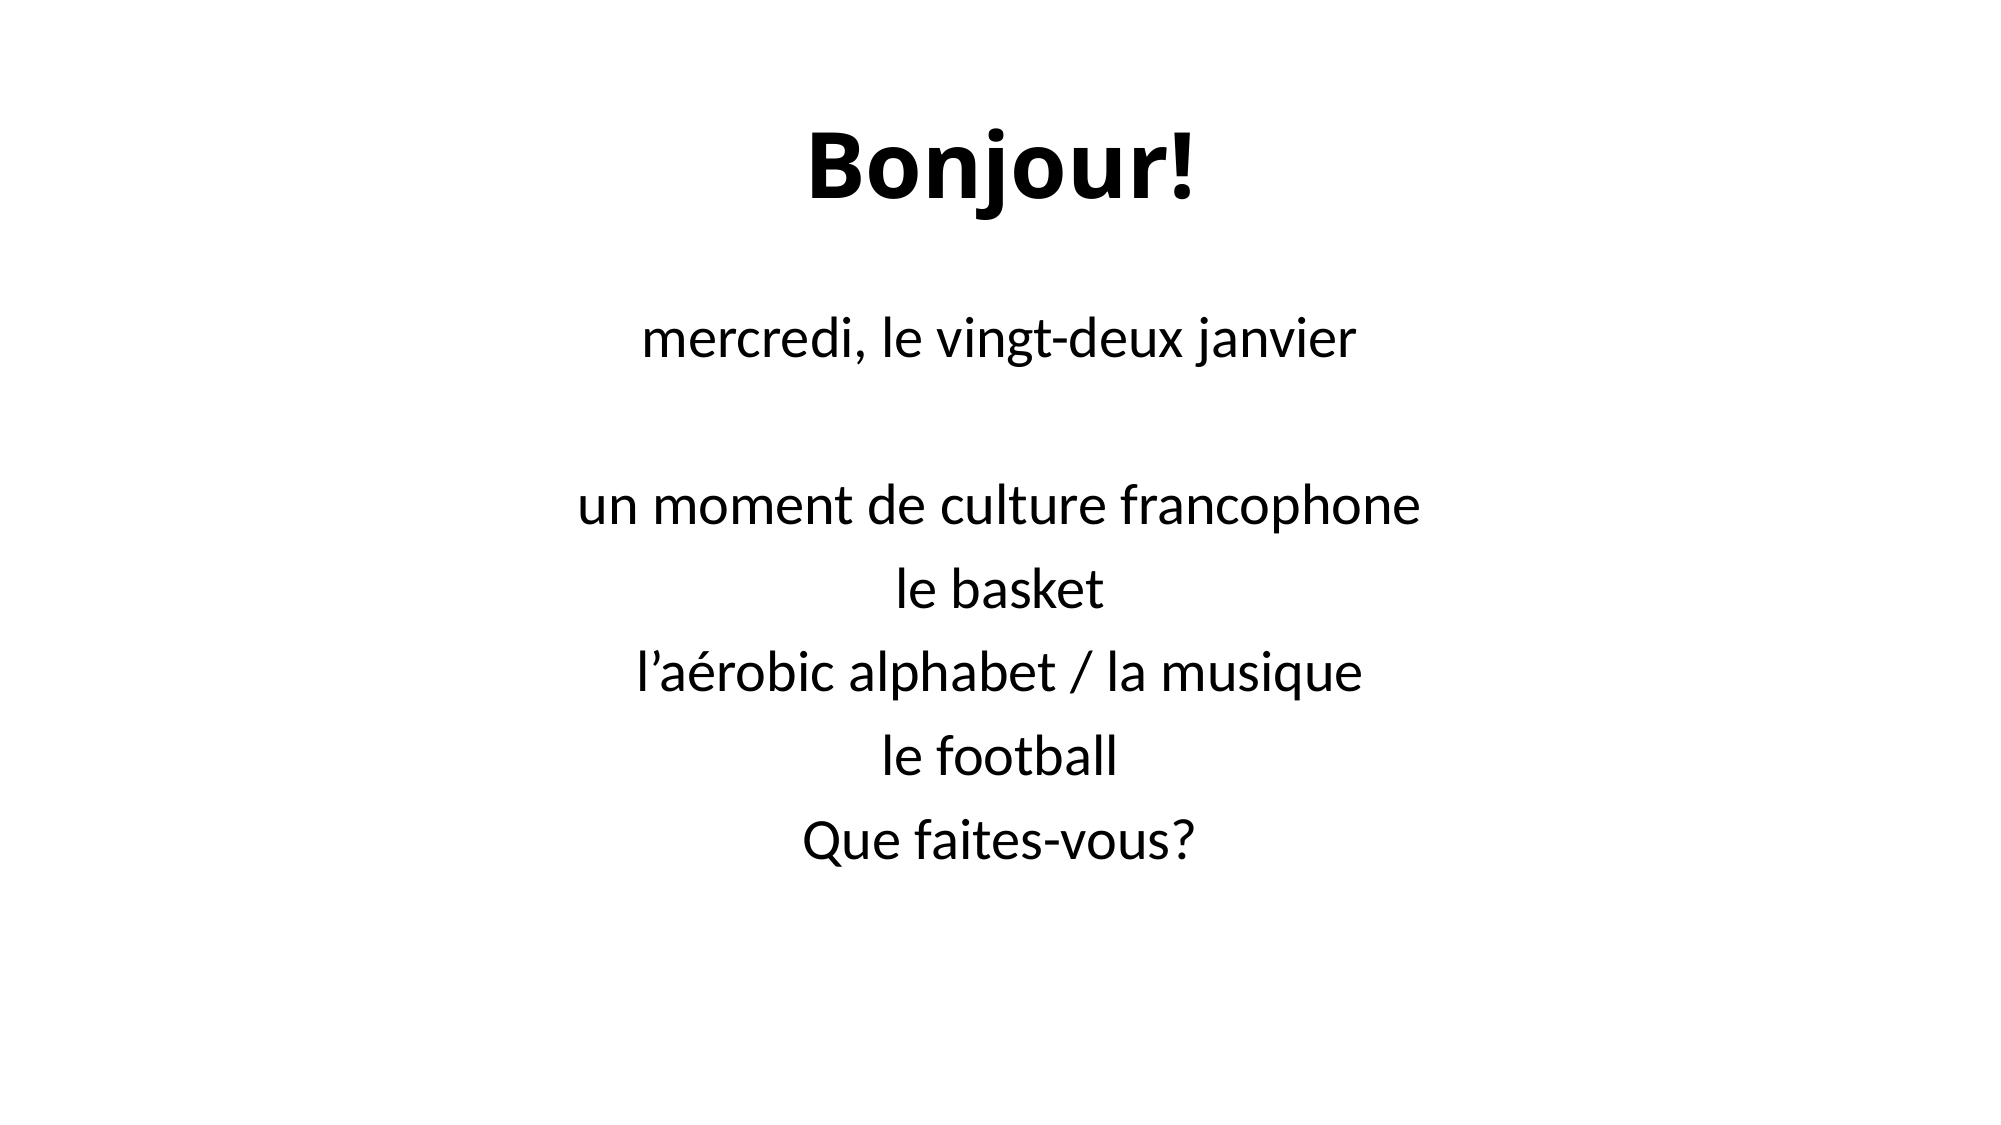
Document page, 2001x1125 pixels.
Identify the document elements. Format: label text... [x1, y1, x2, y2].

title Bonjour! [137, 59, 1863, 278]
list mercredi, le vingt-deux janvier un moment de culture francophone le basket l’aérobic alphabet / la musique le football Que faites-vous? [137, 299, 1863, 1014]
